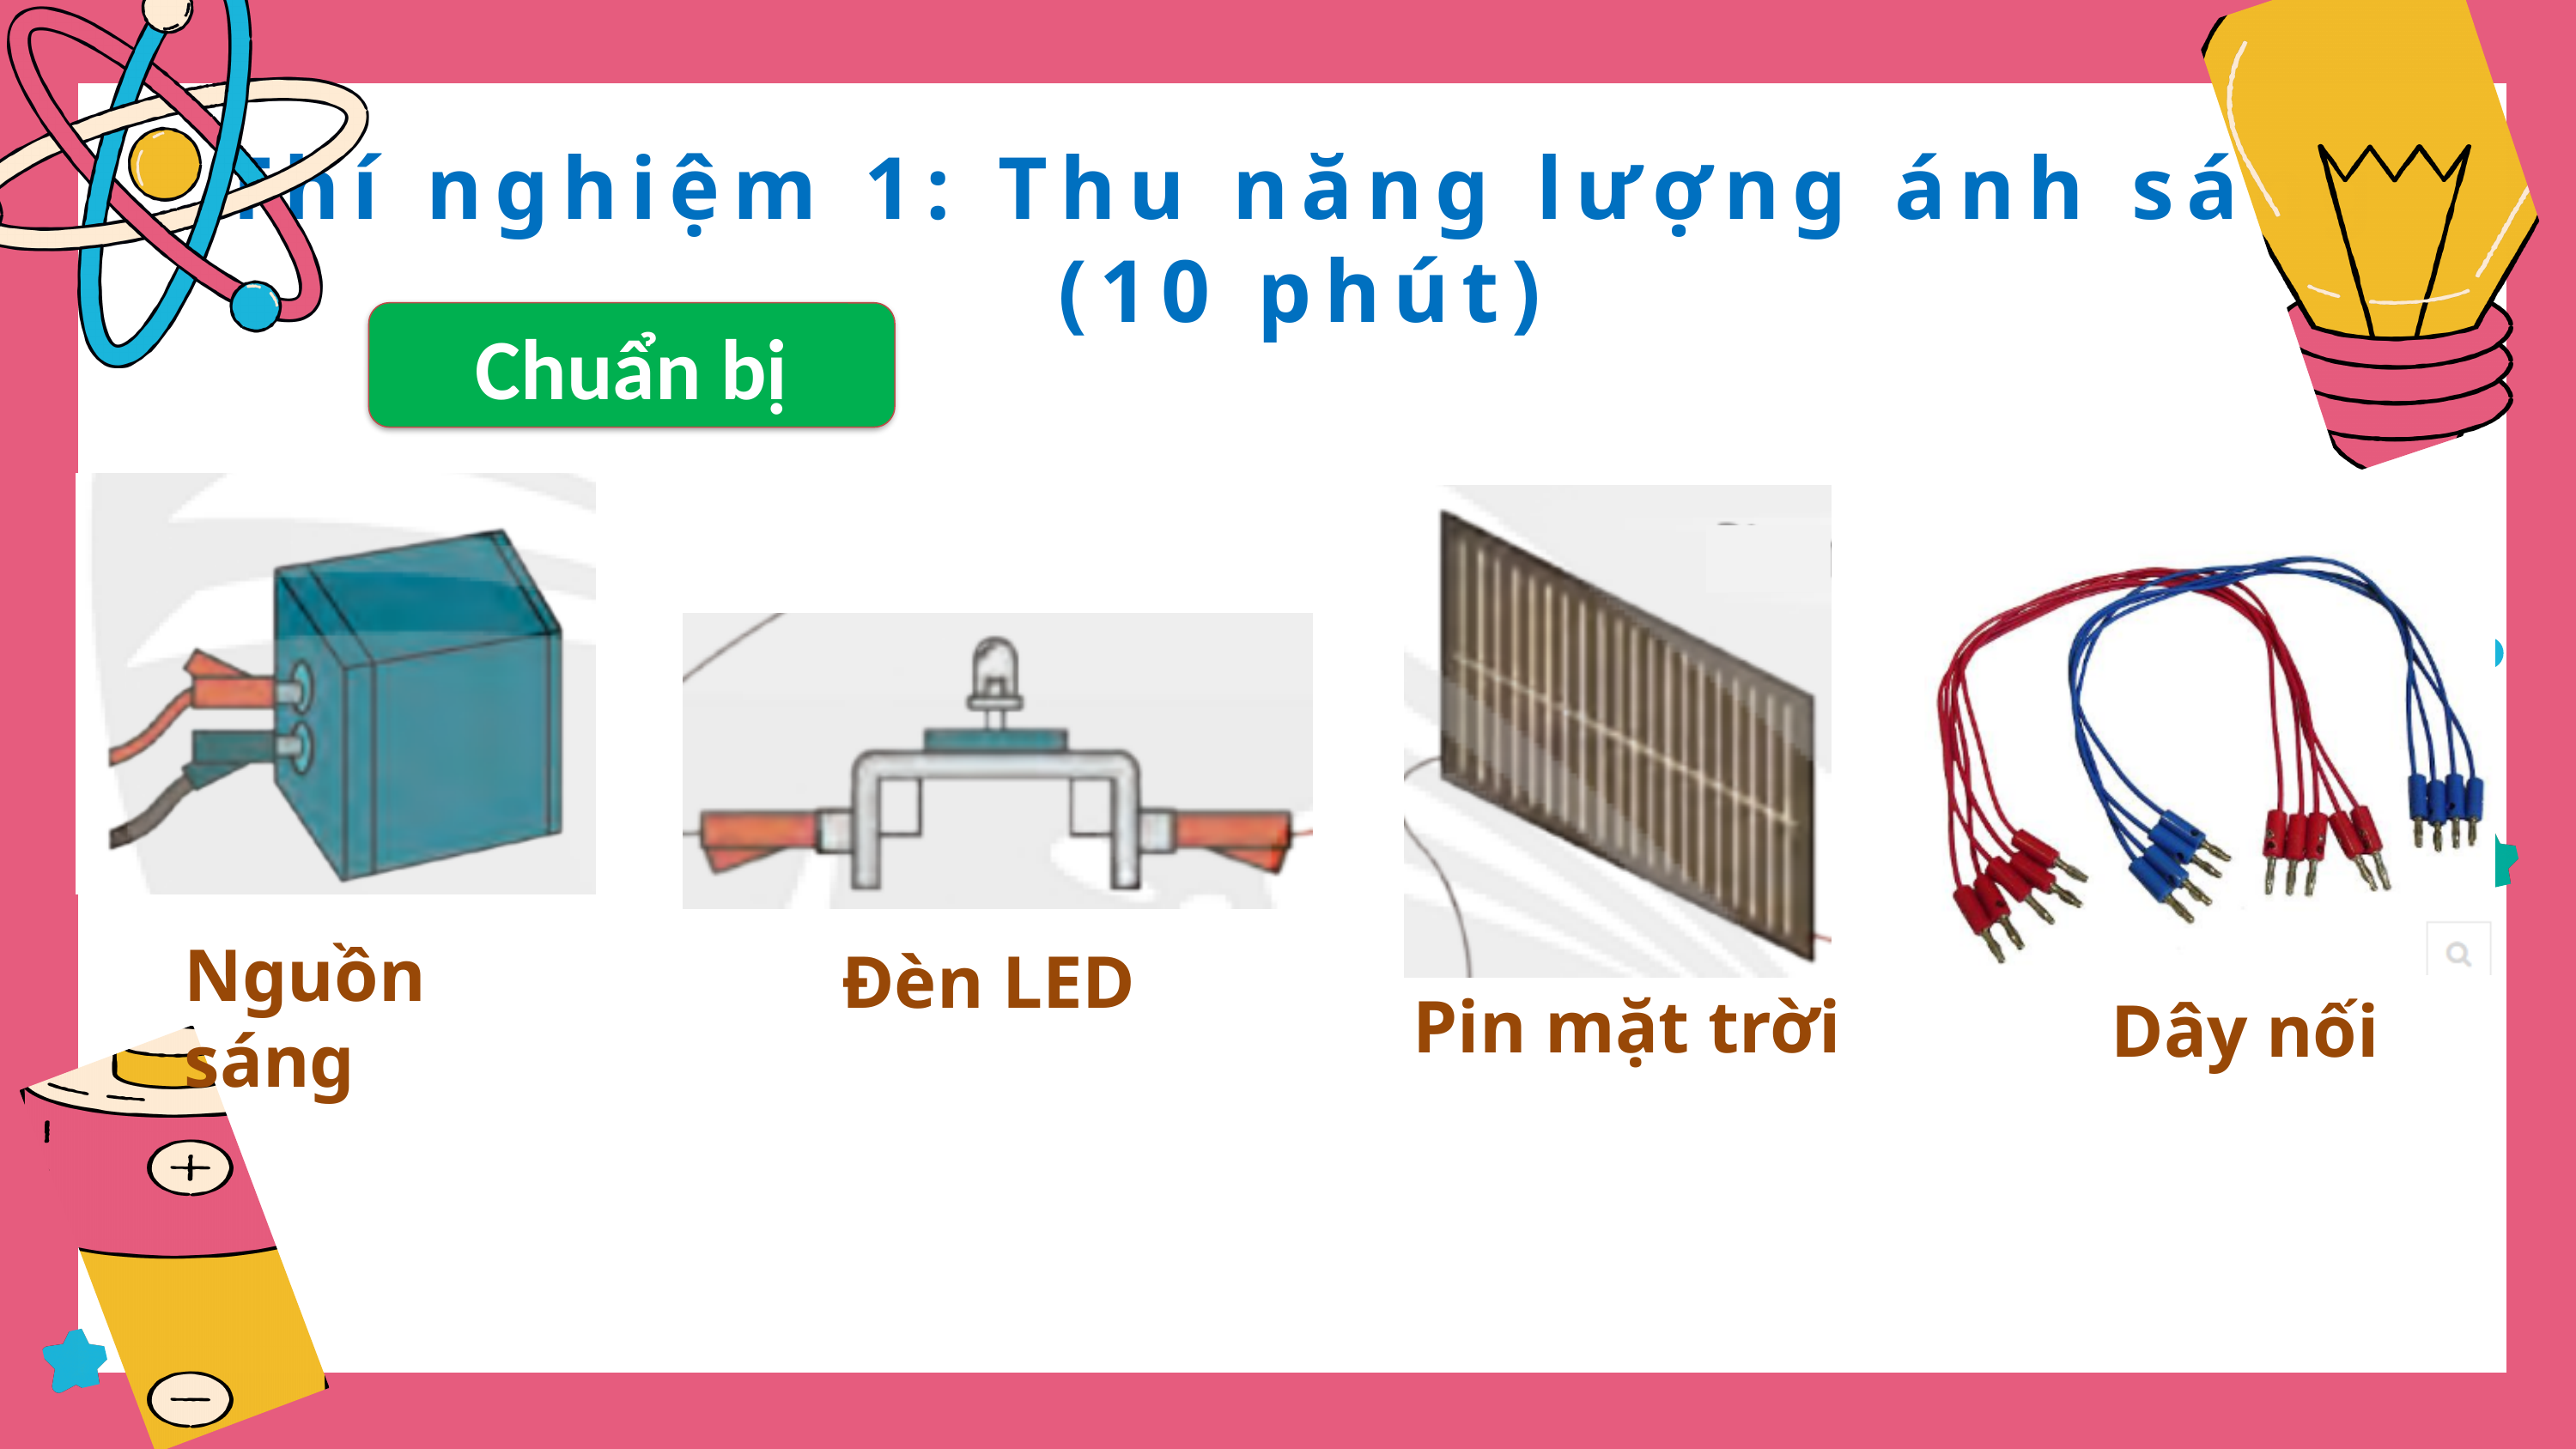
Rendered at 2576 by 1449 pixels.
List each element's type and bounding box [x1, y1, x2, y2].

text_box [0, 0, 2576, 1449]
picture [76, 473, 597, 895]
text_box [2500, 636, 2504, 670]
picture [683, 613, 1313, 910]
picture [1923, 547, 2495, 975]
text_box [1403, 485, 1832, 978]
